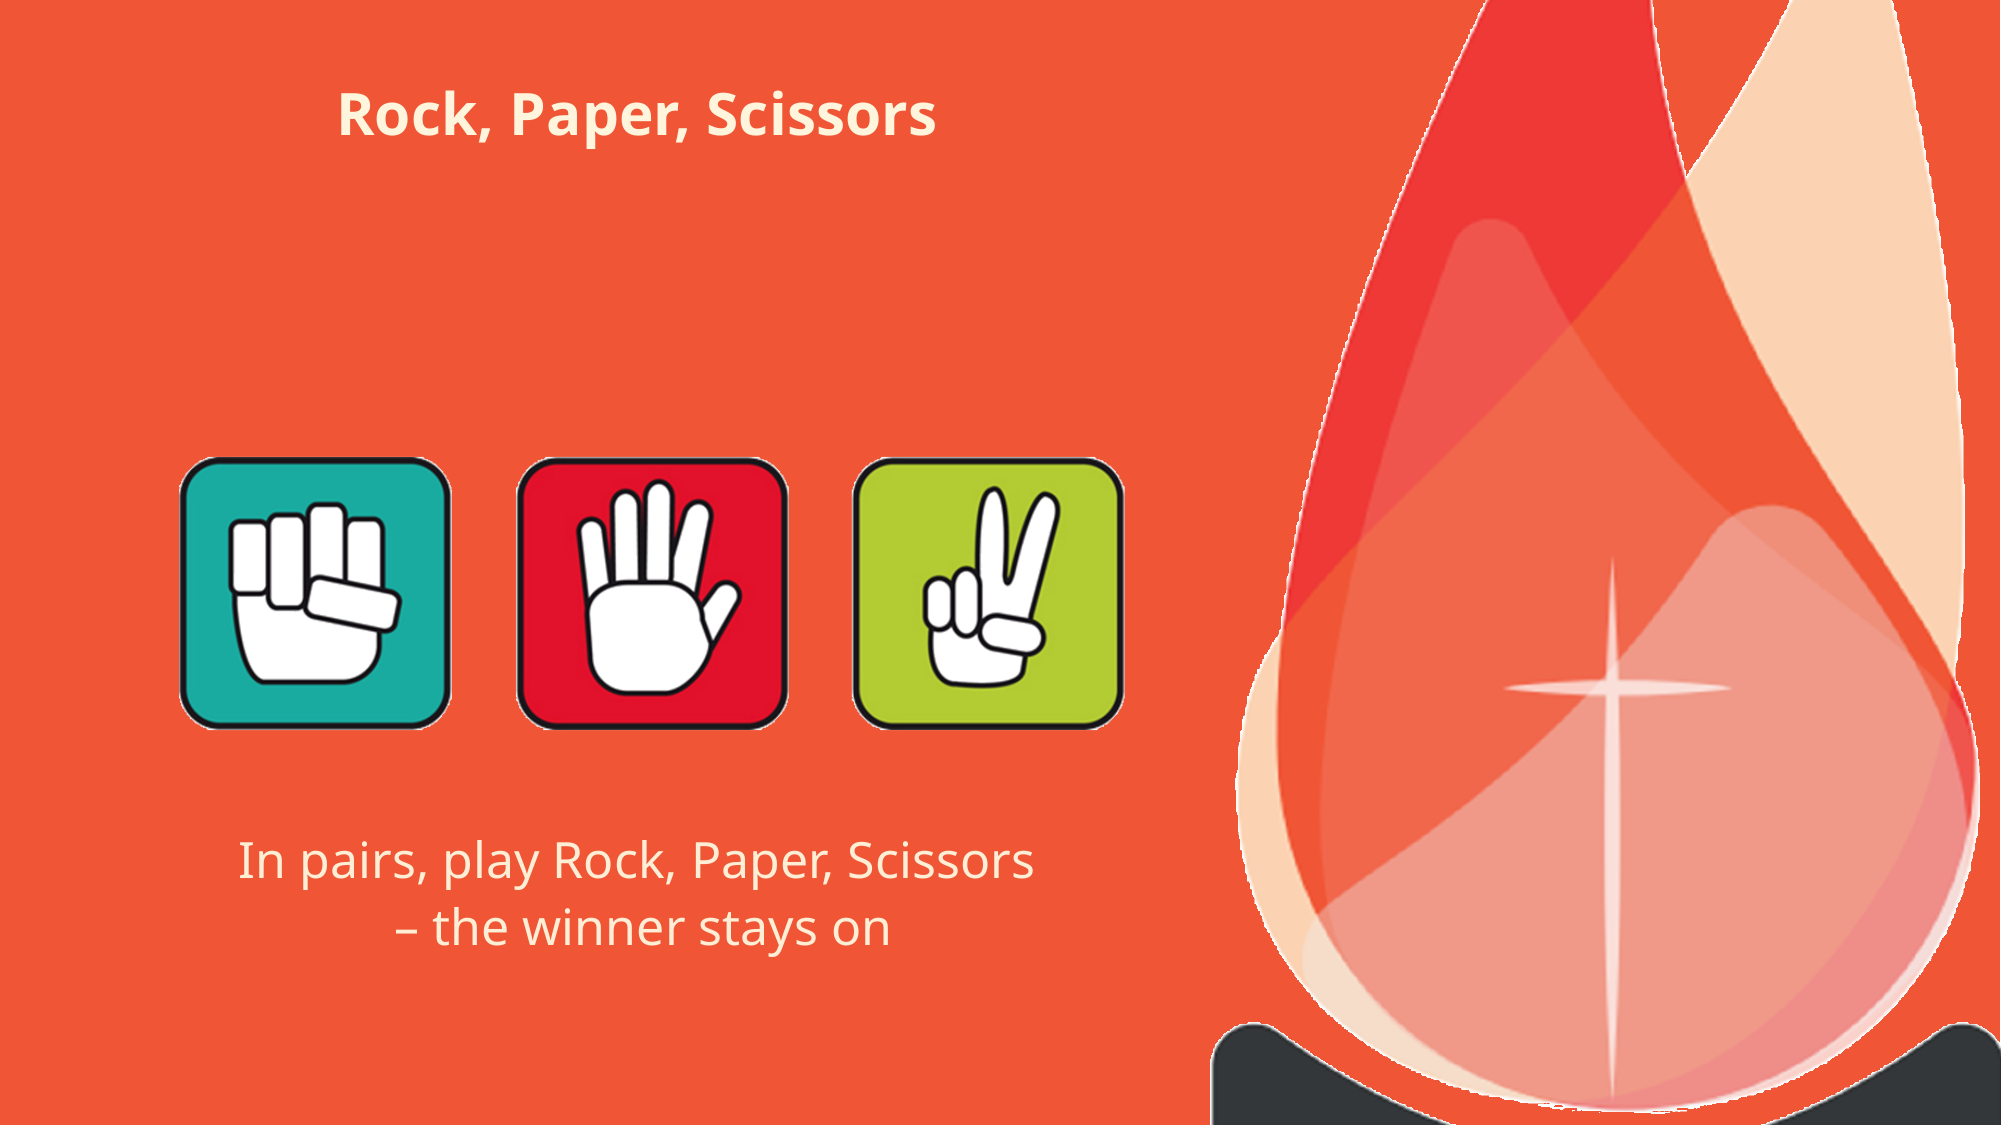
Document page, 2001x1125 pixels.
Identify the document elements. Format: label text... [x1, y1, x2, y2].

text_box Rock, Paper, Scissors [147, 76, 1111, 156]
text_box In pairs, play Rock, Paper, Scissors – the winner stays on [103, 865, 1111, 1125]
picture [103, 0, 2001, 1125]
